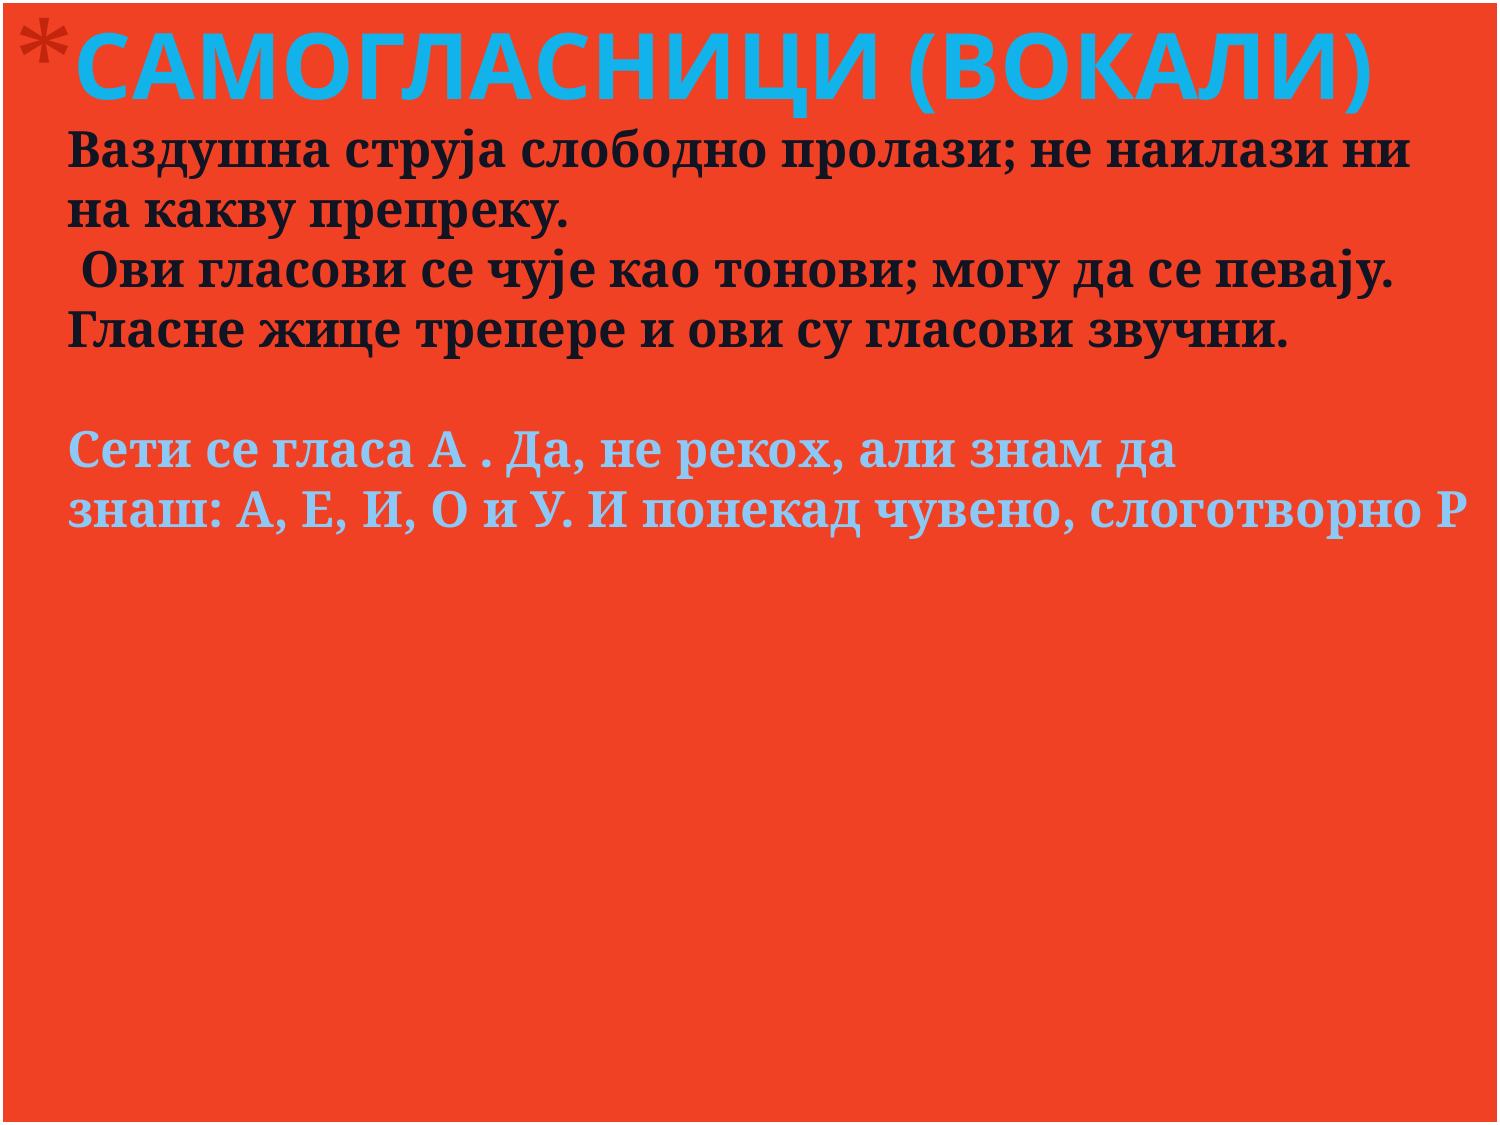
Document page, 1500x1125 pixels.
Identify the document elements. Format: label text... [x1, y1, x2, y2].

title САМОГЛАСНИЦИ (ВОКАЛИ) Ваздушна струја слободно пролази; не наилази ни на какву препреку. Ови гласови се чује као тонови; могу да се певају. Гласне жице трепере и ови су гласови звучни. Сети се гласа А . Да, не рекох, али знам да знаш: А, Е, И, О и У. И понекад чувено, слоготворно Р [0, 0, 1500, 1125]
